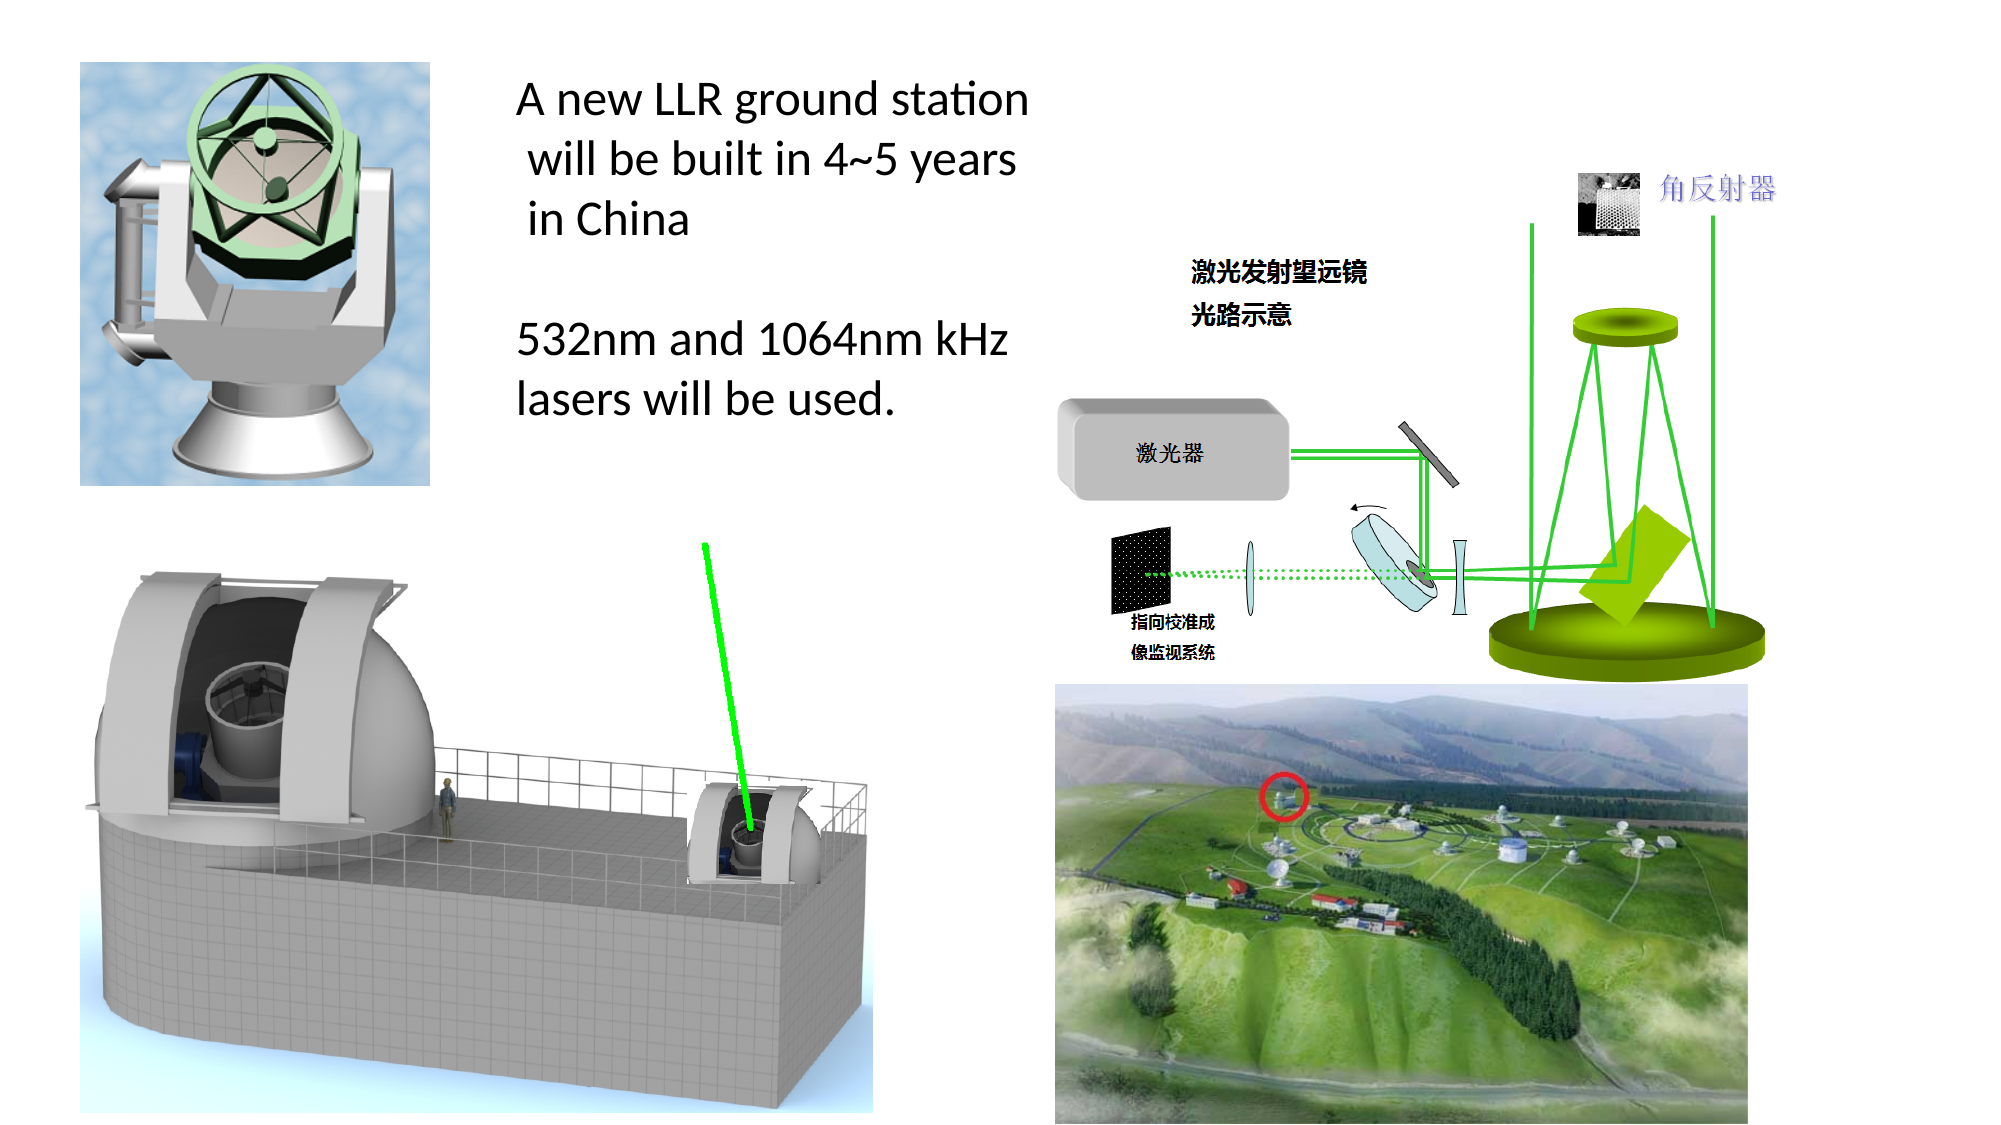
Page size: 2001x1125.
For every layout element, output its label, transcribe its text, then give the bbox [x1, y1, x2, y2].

picture [79, 535, 873, 1113]
picture [1055, 159, 1791, 1125]
picture [79, 62, 430, 486]
text_box A new LLR ground station will be built in 4~5 years in China 532nm and 1064nm kHz lasers will be used. [501, 58, 1046, 433]
